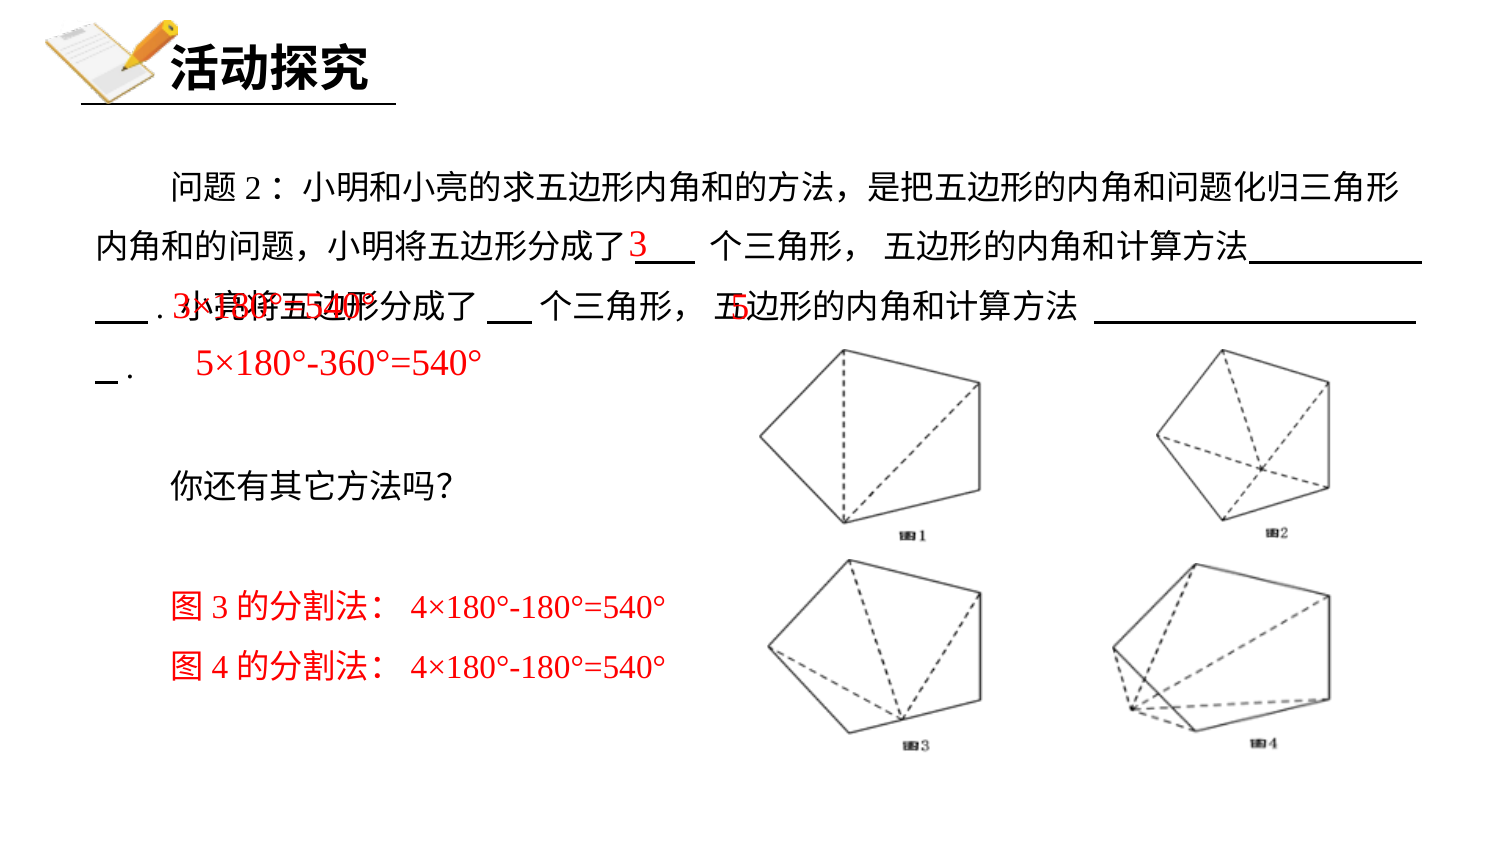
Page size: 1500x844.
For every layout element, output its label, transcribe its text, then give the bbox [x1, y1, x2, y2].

picture [767, 559, 984, 757]
text_box 3 [576, 189, 700, 272]
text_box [44, 19, 396, 105]
picture [758, 349, 983, 547]
picture [1156, 349, 1332, 544]
picture [1112, 562, 1332, 754]
text_box 问题2：小明和小亮的求五边形内角和的方法，是把五边形的内角和问题化归三角形内角和的问题，小明将五边形分成了 个三角形， 五边形的内角和计算方法 . 小亮将五边形分成了 个三角形， 五边形的内角和计算方法 . 你还有其它方法吗？ 图3的分割法：4×180°-180°=540° 图4的分割法：4×180°-180°=540° [80, 138, 1438, 693]
text_box 5 [678, 252, 802, 335]
text_box 3×180°=540° [112, 251, 436, 334]
text_box 5×180°-360°=540° [130, 308, 549, 391]
